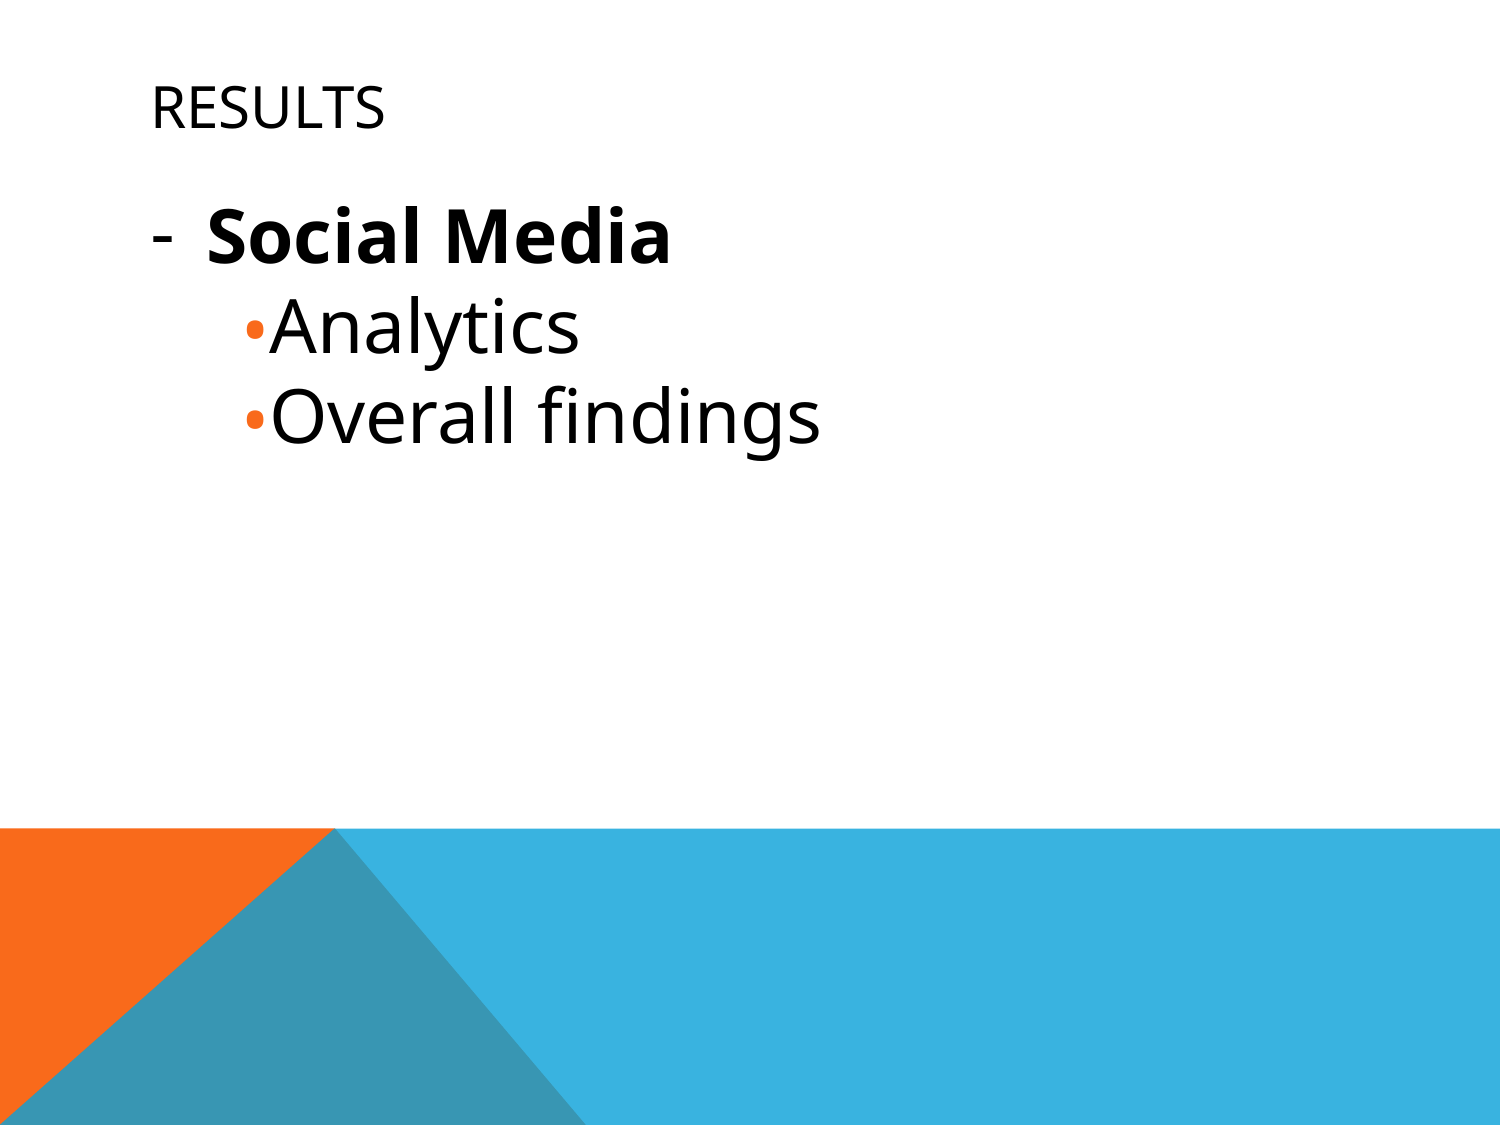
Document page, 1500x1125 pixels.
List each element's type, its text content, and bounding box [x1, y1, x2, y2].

title RESULTS [135, 60, 1369, 150]
list Social Media Analytics Overall findings [135, 180, 1369, 768]
